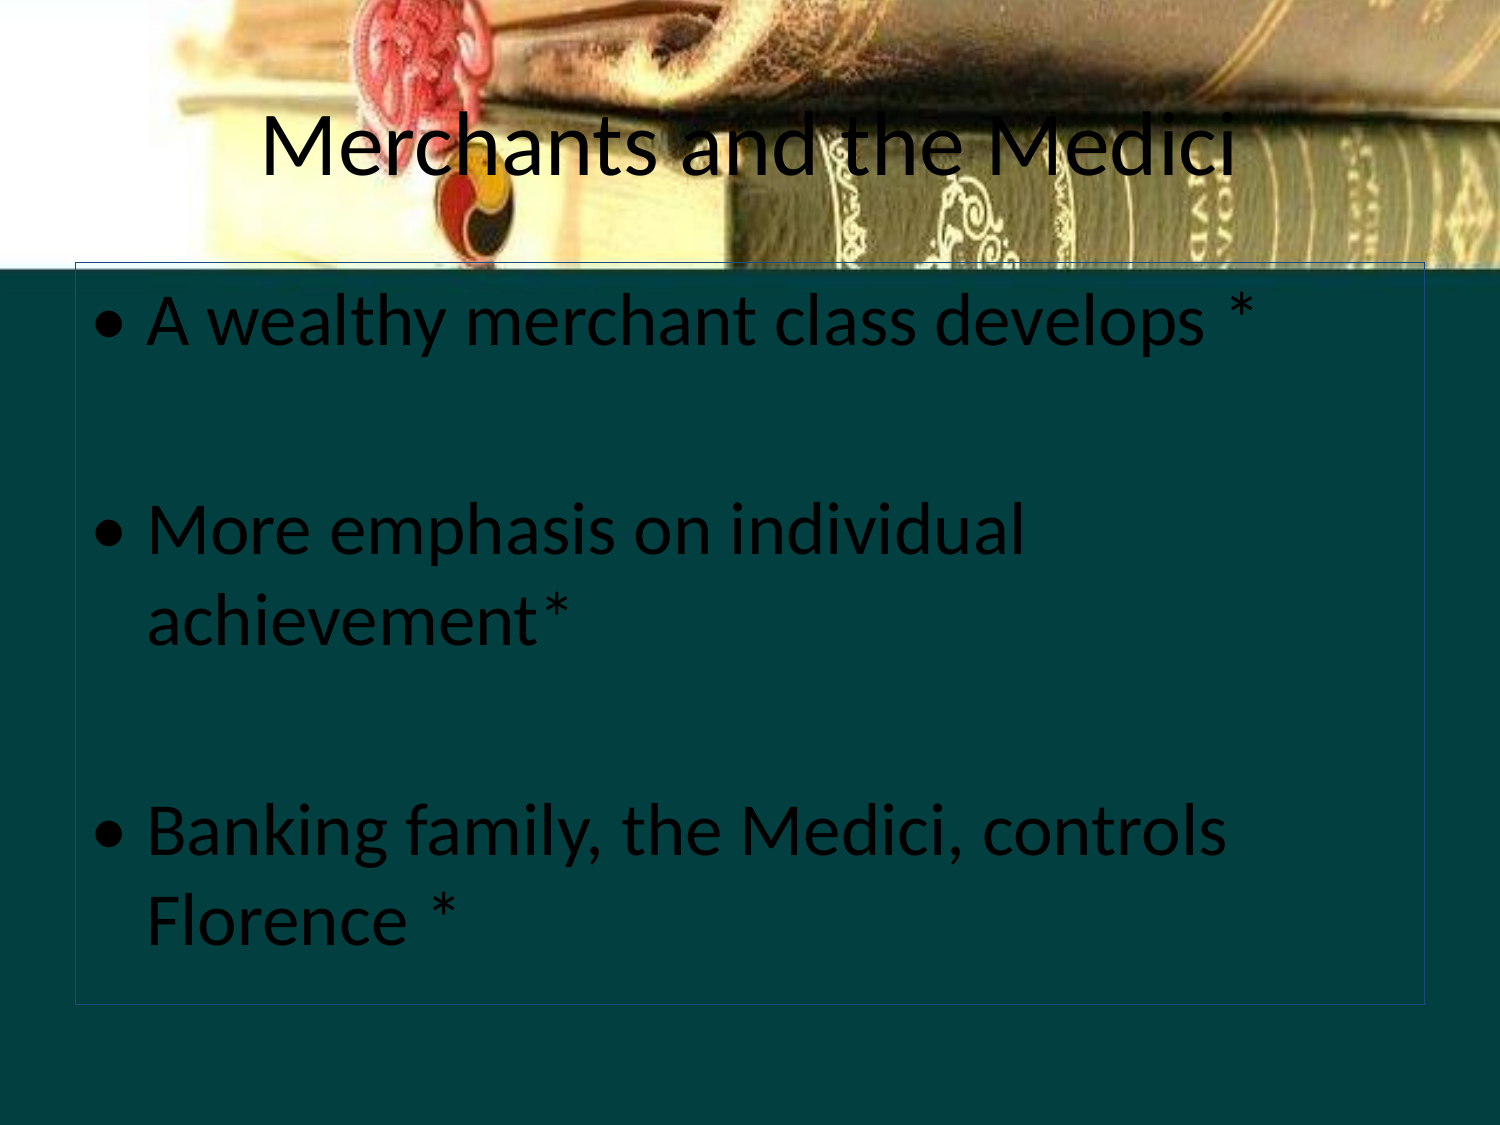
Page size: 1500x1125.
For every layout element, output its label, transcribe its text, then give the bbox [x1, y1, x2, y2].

title Merchants and the Medici [75, 45, 1425, 233]
picture [0, 0, 1500, 1125]
list • A wealthy merchant class develops * • More emphasis on individual achievement* • Banking family, the Medici, controls Florence * [75, 262, 1425, 1005]
